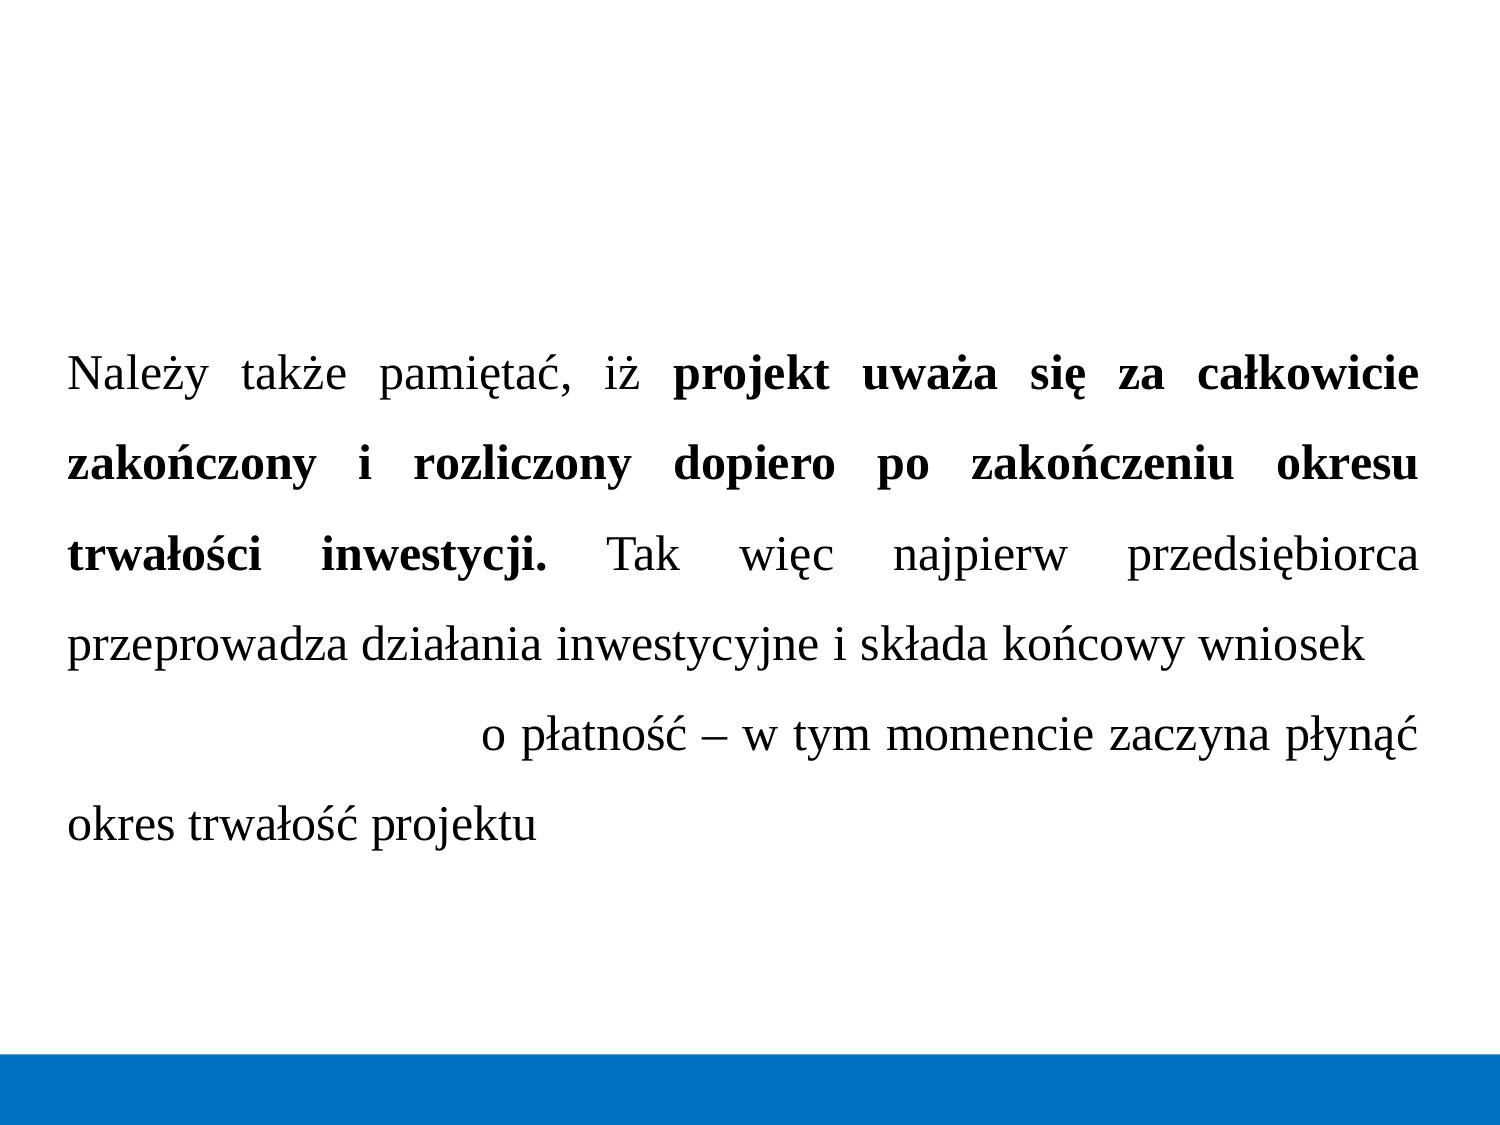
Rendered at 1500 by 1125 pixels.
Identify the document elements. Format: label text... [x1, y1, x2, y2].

text_box [0, 1054, 1500, 1125]
text_box Należy także pamiętać, iż projekt uważa się za całkowicie zakończony i rozliczony dopiero po zakończeniu okresu trwałości inwestycji. Tak więc najpierw przedsiębiorca przeprowadza działania inwestycyjne i składa końcowy wniosek o płatność – w tym momencie zaczyna płynąć okres trwałość projektu [53, 302, 1435, 828]
